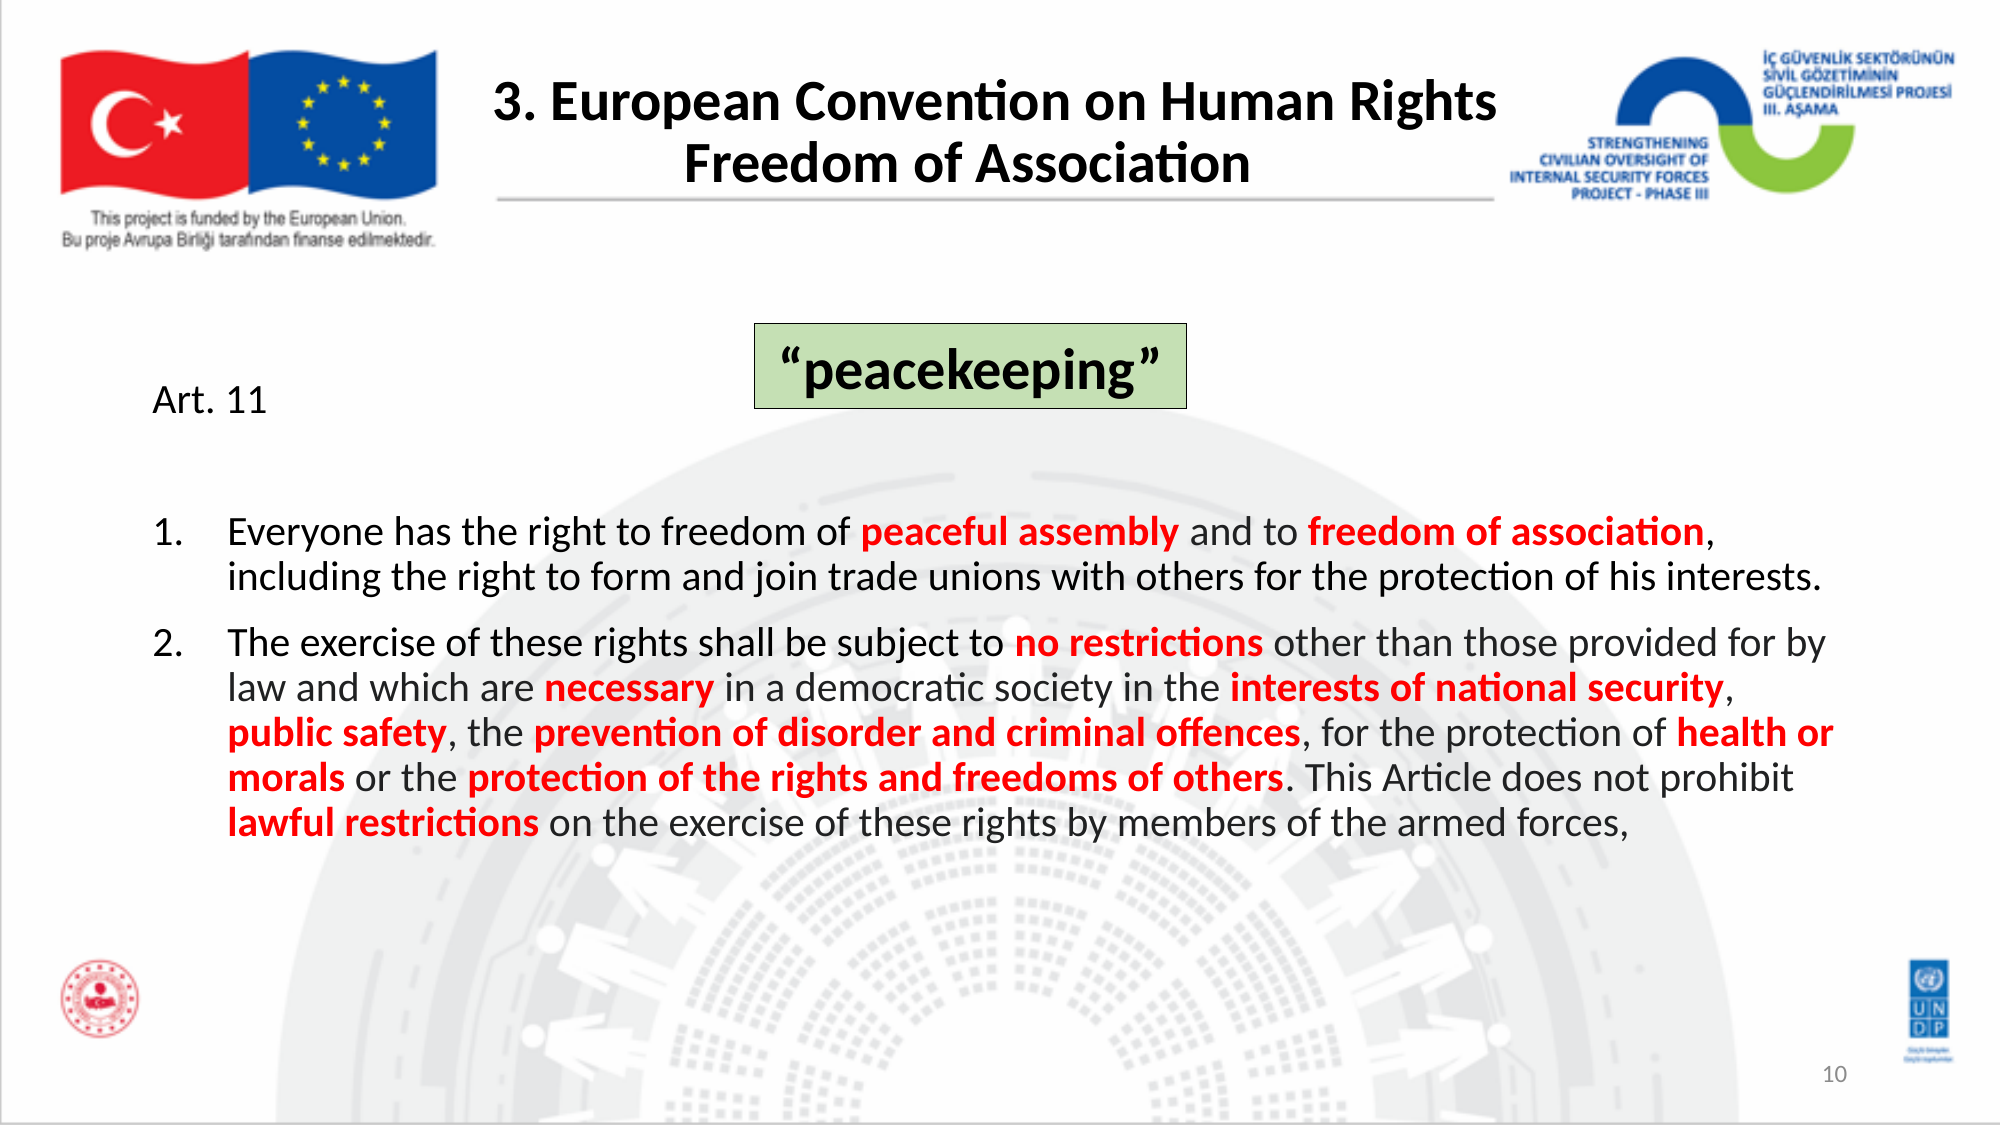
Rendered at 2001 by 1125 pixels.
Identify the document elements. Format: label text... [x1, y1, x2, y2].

picture [0, 0, 2000, 1125]
list Art. 11 Everyone has the right to freedom of peaceful assembly and to freedom of association, including the right to form and join trade unions with others for the protection of his interests. The exercise of these rights shall be subject to no restrictions other than those provided for by law and which are necessary in a democratic society in the interests of national security, public safety, the prevention of disorder and criminal offences, for the protection of health or morals or the protection of the rights and freedoms of others. This Article does not prohibit lawful restrictions on the exercise of these rights by members of the armed forces, [137, 299, 1863, 1014]
text_box “peacekeeping” [754, 323, 1187, 409]
slide_number 10 [1412, 1042, 1863, 1103]
title 3. European Convention on Human Rights Freedom of Association [386, 59, 1551, 213]
